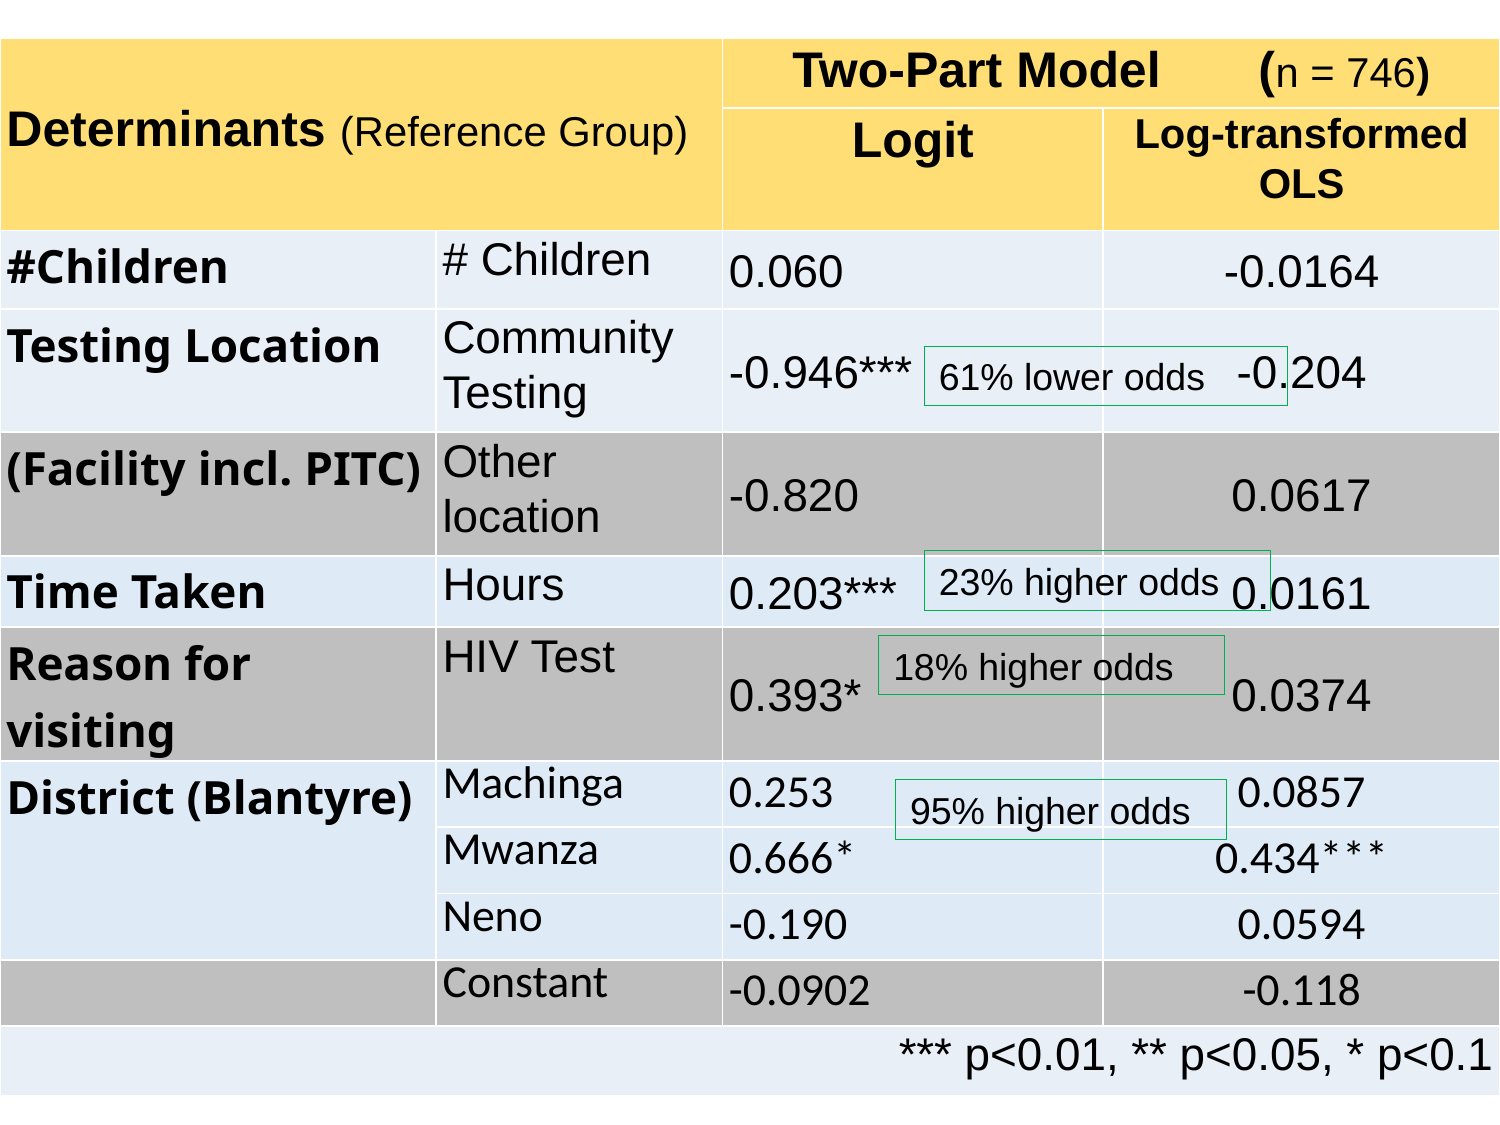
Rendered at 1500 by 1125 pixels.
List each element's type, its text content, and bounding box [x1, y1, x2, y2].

table_cell -0.204 [1104, 310, 1499, 431]
table_cell 0.253 [723, 762, 1102, 826]
table_cell 0.0161 [1104, 557, 1499, 626]
table_header Determinants (Reference Group) [1, 39, 722, 230]
table_cell -0.0902 [723, 961, 1102, 1025]
table_cell 0.0374 [1104, 628, 1499, 760]
table_cell Hours [437, 557, 722, 626]
table_cell Constant [437, 961, 722, 1025]
table_cell Neno [437, 894, 722, 959]
table_cell [1, 961, 435, 1025]
table_header Two-Part Model (n = 746) [723, 39, 1499, 107]
table_cell Community Testing [437, 310, 722, 431]
table_cell Reason for visiting [1, 628, 435, 760]
table_cell -0.820 [723, 433, 1102, 555]
table_cell HIV Test [437, 628, 722, 760]
table_cell District (Blantyre) [1, 762, 435, 959]
table_cell Testing Location [1, 310, 435, 431]
table_cell 0.0594 [1104, 894, 1499, 959]
text_box 61% lower odds [924, 346, 1288, 406]
table_cell Other location [437, 433, 722, 555]
table_cell # Children [437, 231, 722, 308]
table_cell Logit [723, 109, 1102, 230]
text_box 18% higher odds [878, 635, 1225, 695]
table_cell Time Taken [1, 557, 435, 626]
table_cell 0.0617 [1104, 433, 1499, 555]
table_cell -0.190 [723, 894, 1102, 959]
table_cell *** p<0.01, ** p<0.05, * p<0.1 [1, 1027, 1499, 1095]
text_box 23% higher odds [924, 550, 1271, 611]
table_cell 0.203*** [723, 557, 1102, 626]
table_cell -0.0164 [1104, 231, 1499, 308]
table_cell 0.0857 [1104, 762, 1499, 826]
table_cell 0.060 [723, 231, 1102, 308]
table_cell -0.946*** [723, 310, 1102, 431]
table_cell 0.393* [723, 628, 1102, 760]
table_cell Machinga [437, 762, 722, 826]
table_cell Log-transformed OLS [1104, 109, 1499, 230]
table_cell 0.434*** [1104, 828, 1499, 893]
table_cell Mwanza [437, 828, 722, 893]
table_cell 0.666* [723, 828, 1102, 893]
table_cell (Facility incl. PITC) [1, 433, 435, 555]
text_box 95% higher odds [895, 779, 1227, 840]
table_cell -0.118 [1104, 961, 1499, 1025]
table_cell #Children [1, 231, 435, 308]
